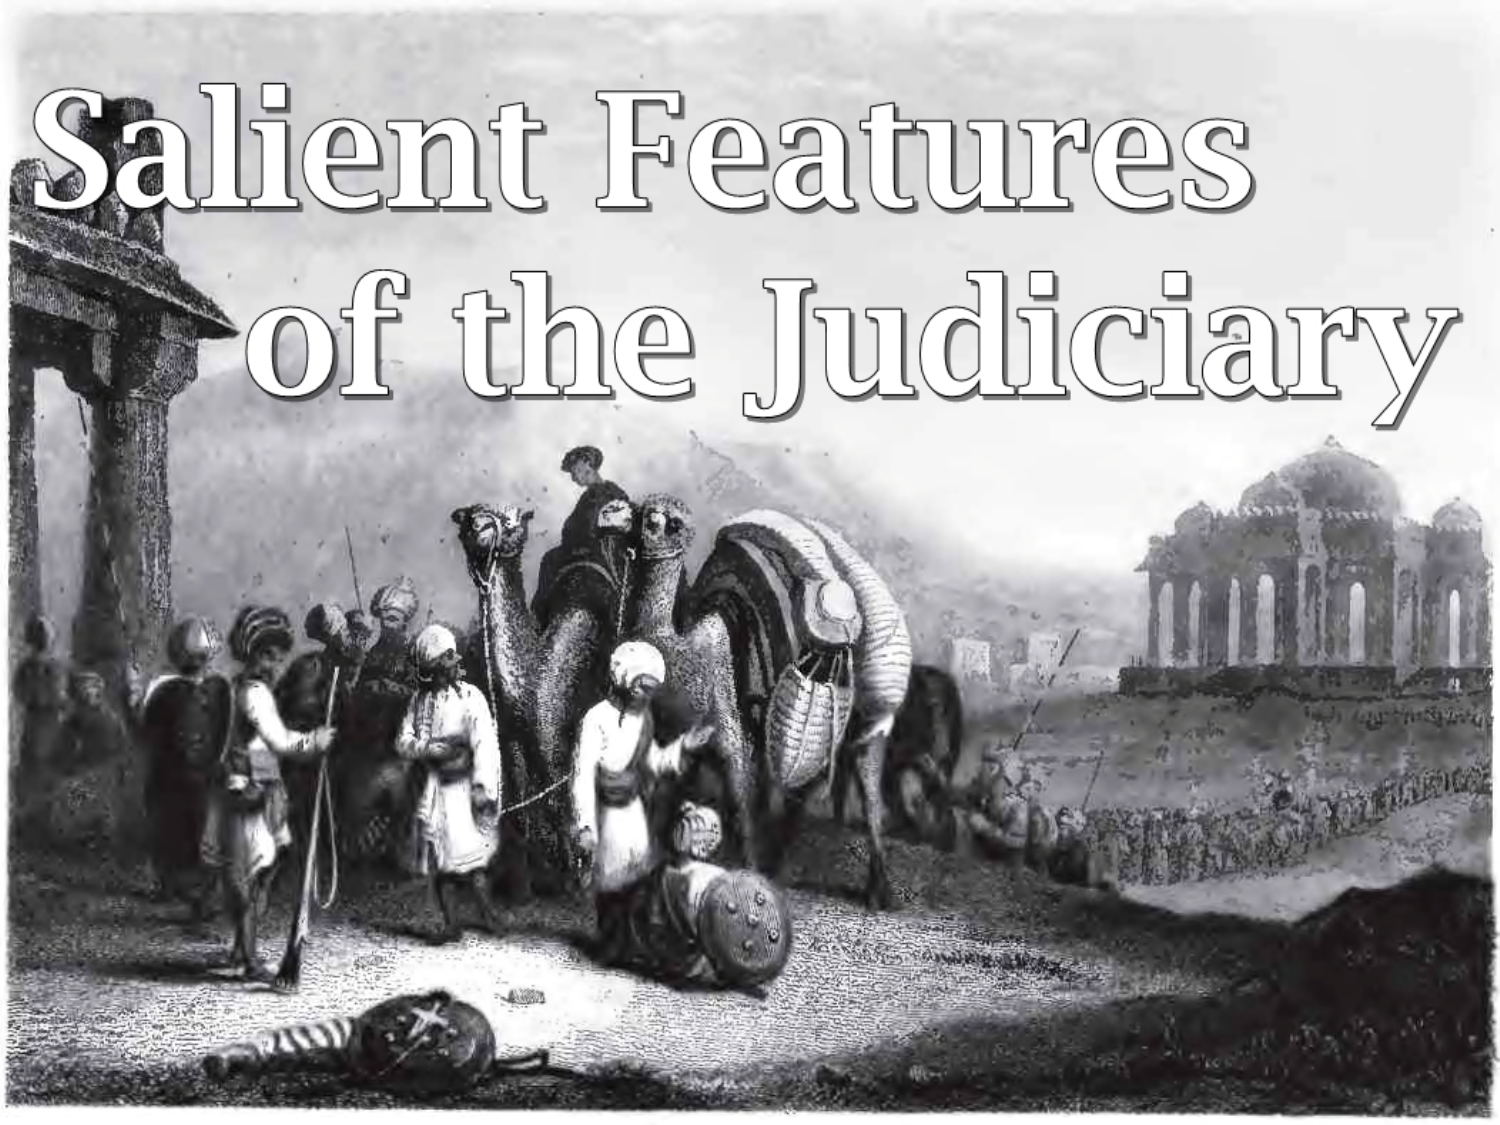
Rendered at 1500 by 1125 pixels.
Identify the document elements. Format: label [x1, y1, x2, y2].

list [0, 0, 1500, 1125]
